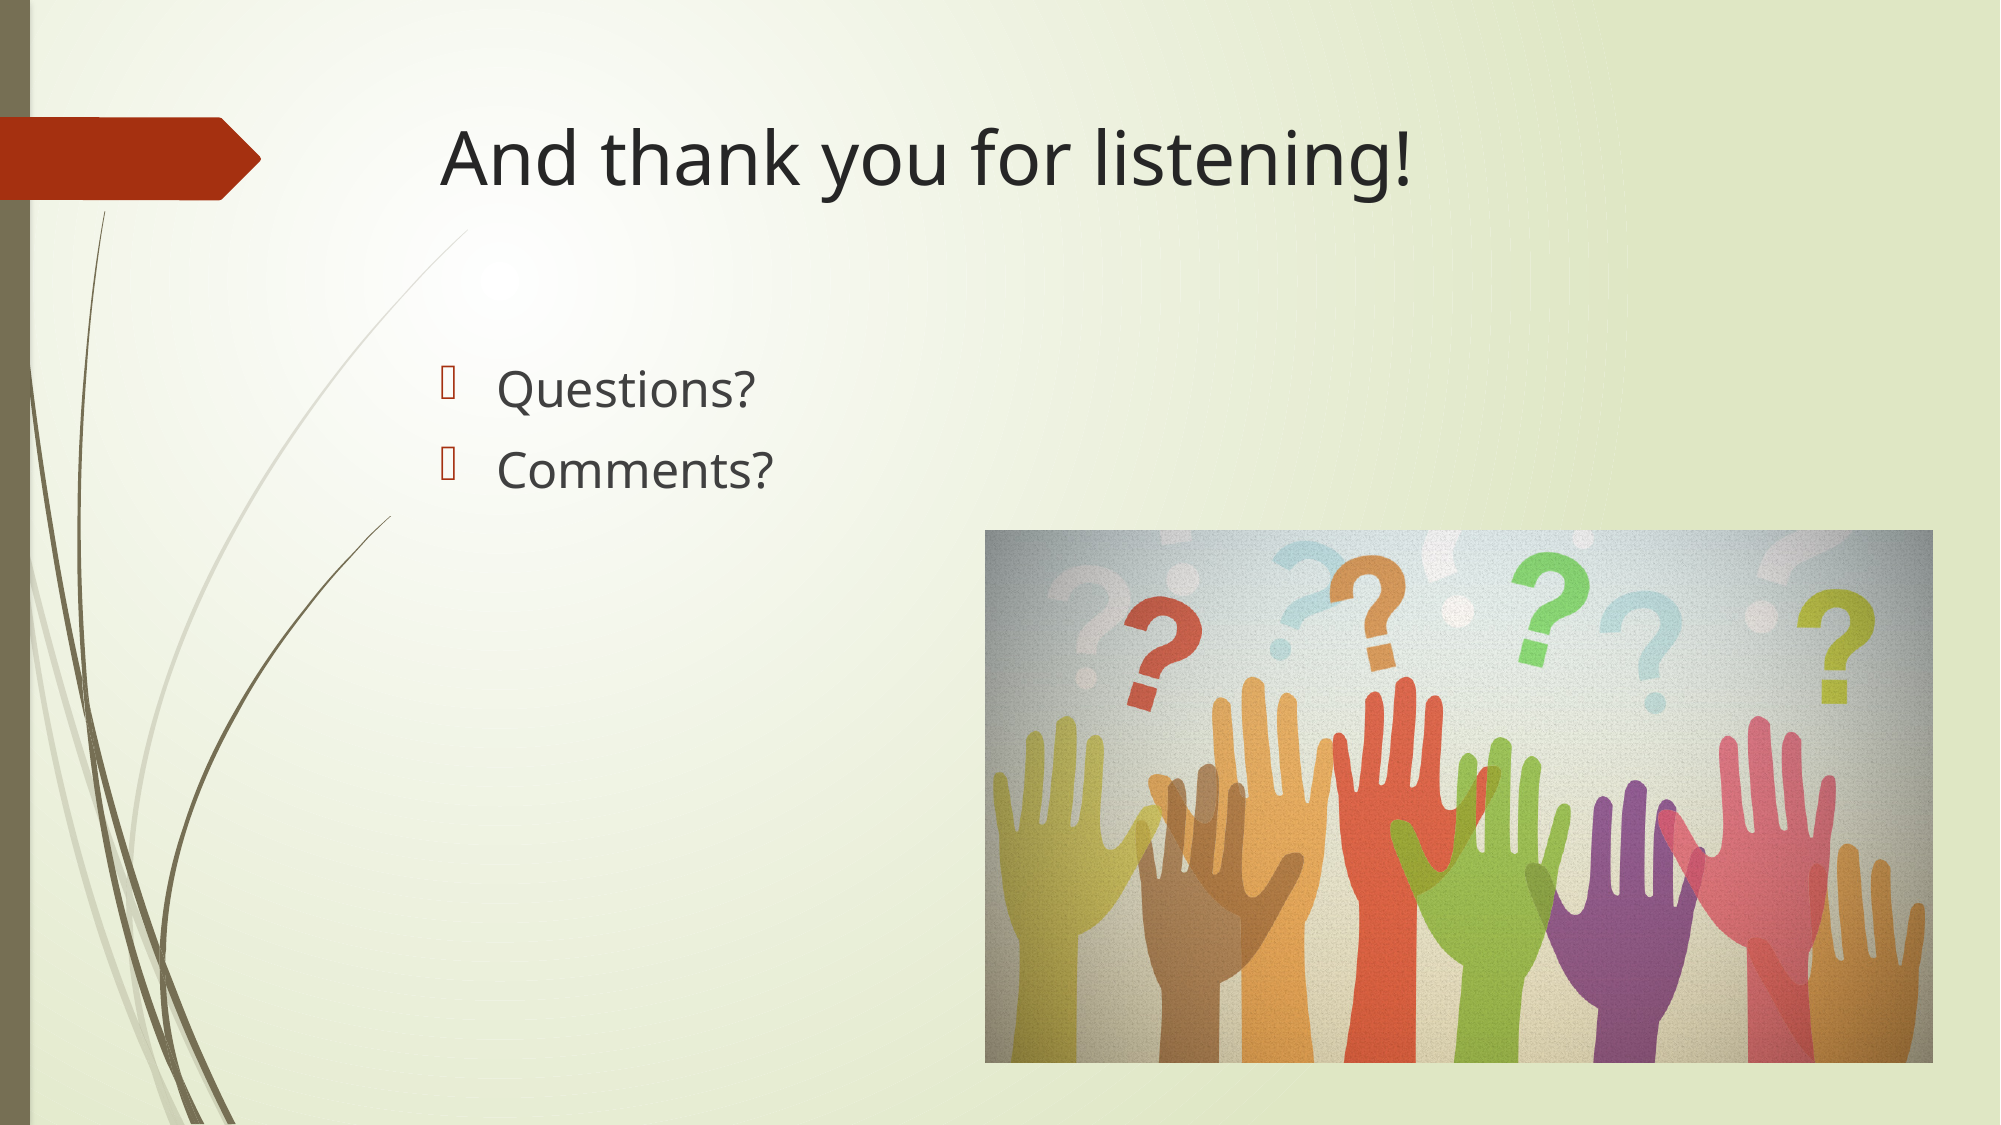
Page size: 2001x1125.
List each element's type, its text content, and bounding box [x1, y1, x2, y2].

picture [985, 529, 1933, 1063]
list Questions? Comments? [424, 350, 1888, 970]
title And thank you for listening! [425, 102, 1888, 313]
